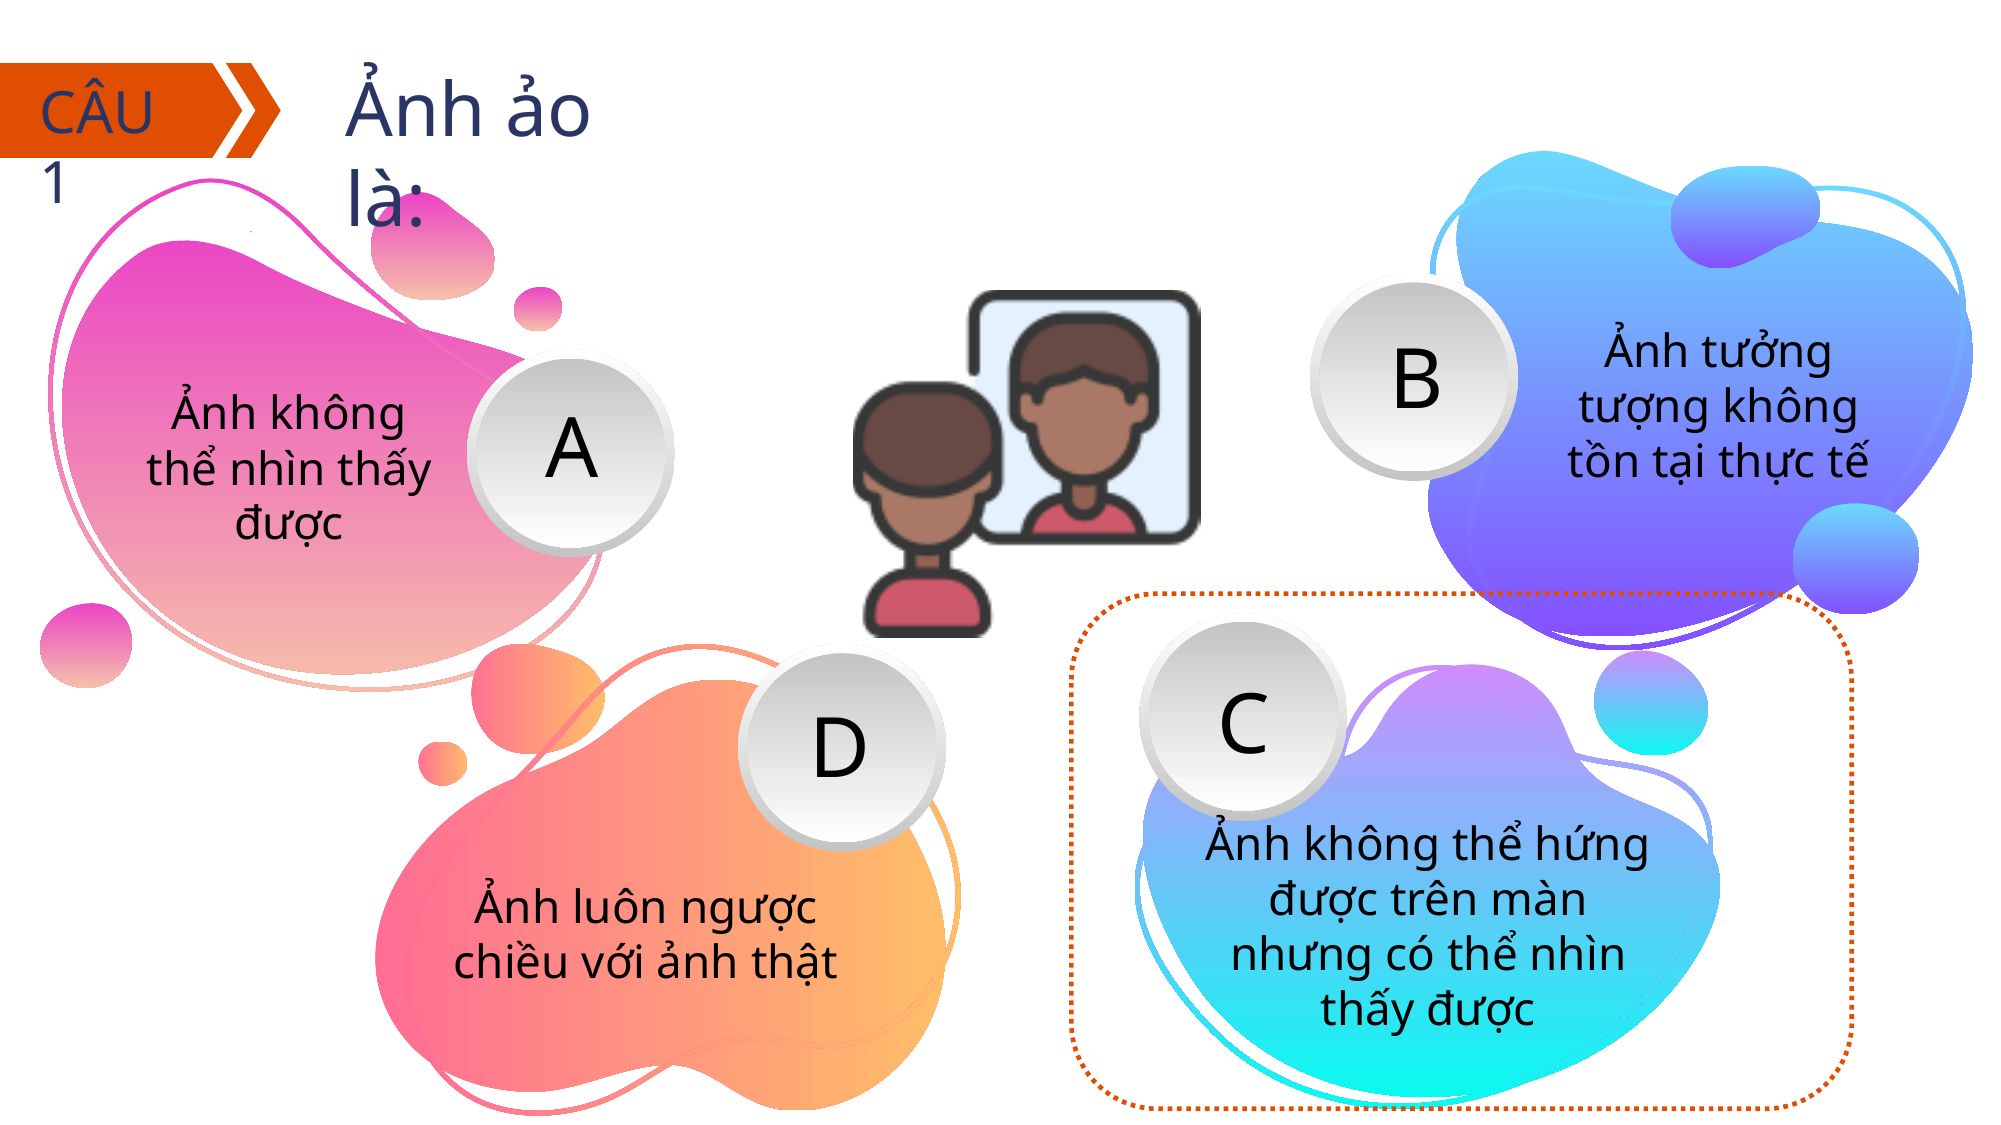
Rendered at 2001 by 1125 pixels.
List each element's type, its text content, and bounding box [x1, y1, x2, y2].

text_box [1737, 659, 1854, 1111]
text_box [1113, 613, 1733, 1110]
text_box [1206, 591, 1304, 611]
text_box CÂU 1 [24, 166, 206, 223]
text_box [1069, 646, 1108, 1096]
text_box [0, 62, 281, 159]
picture [852, 289, 1202, 639]
text_box Ảnh ảo là: [330, 54, 671, 170]
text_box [1309, 150, 2000, 651]
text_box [295, 557, 1018, 1125]
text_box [36, 172, 676, 702]
